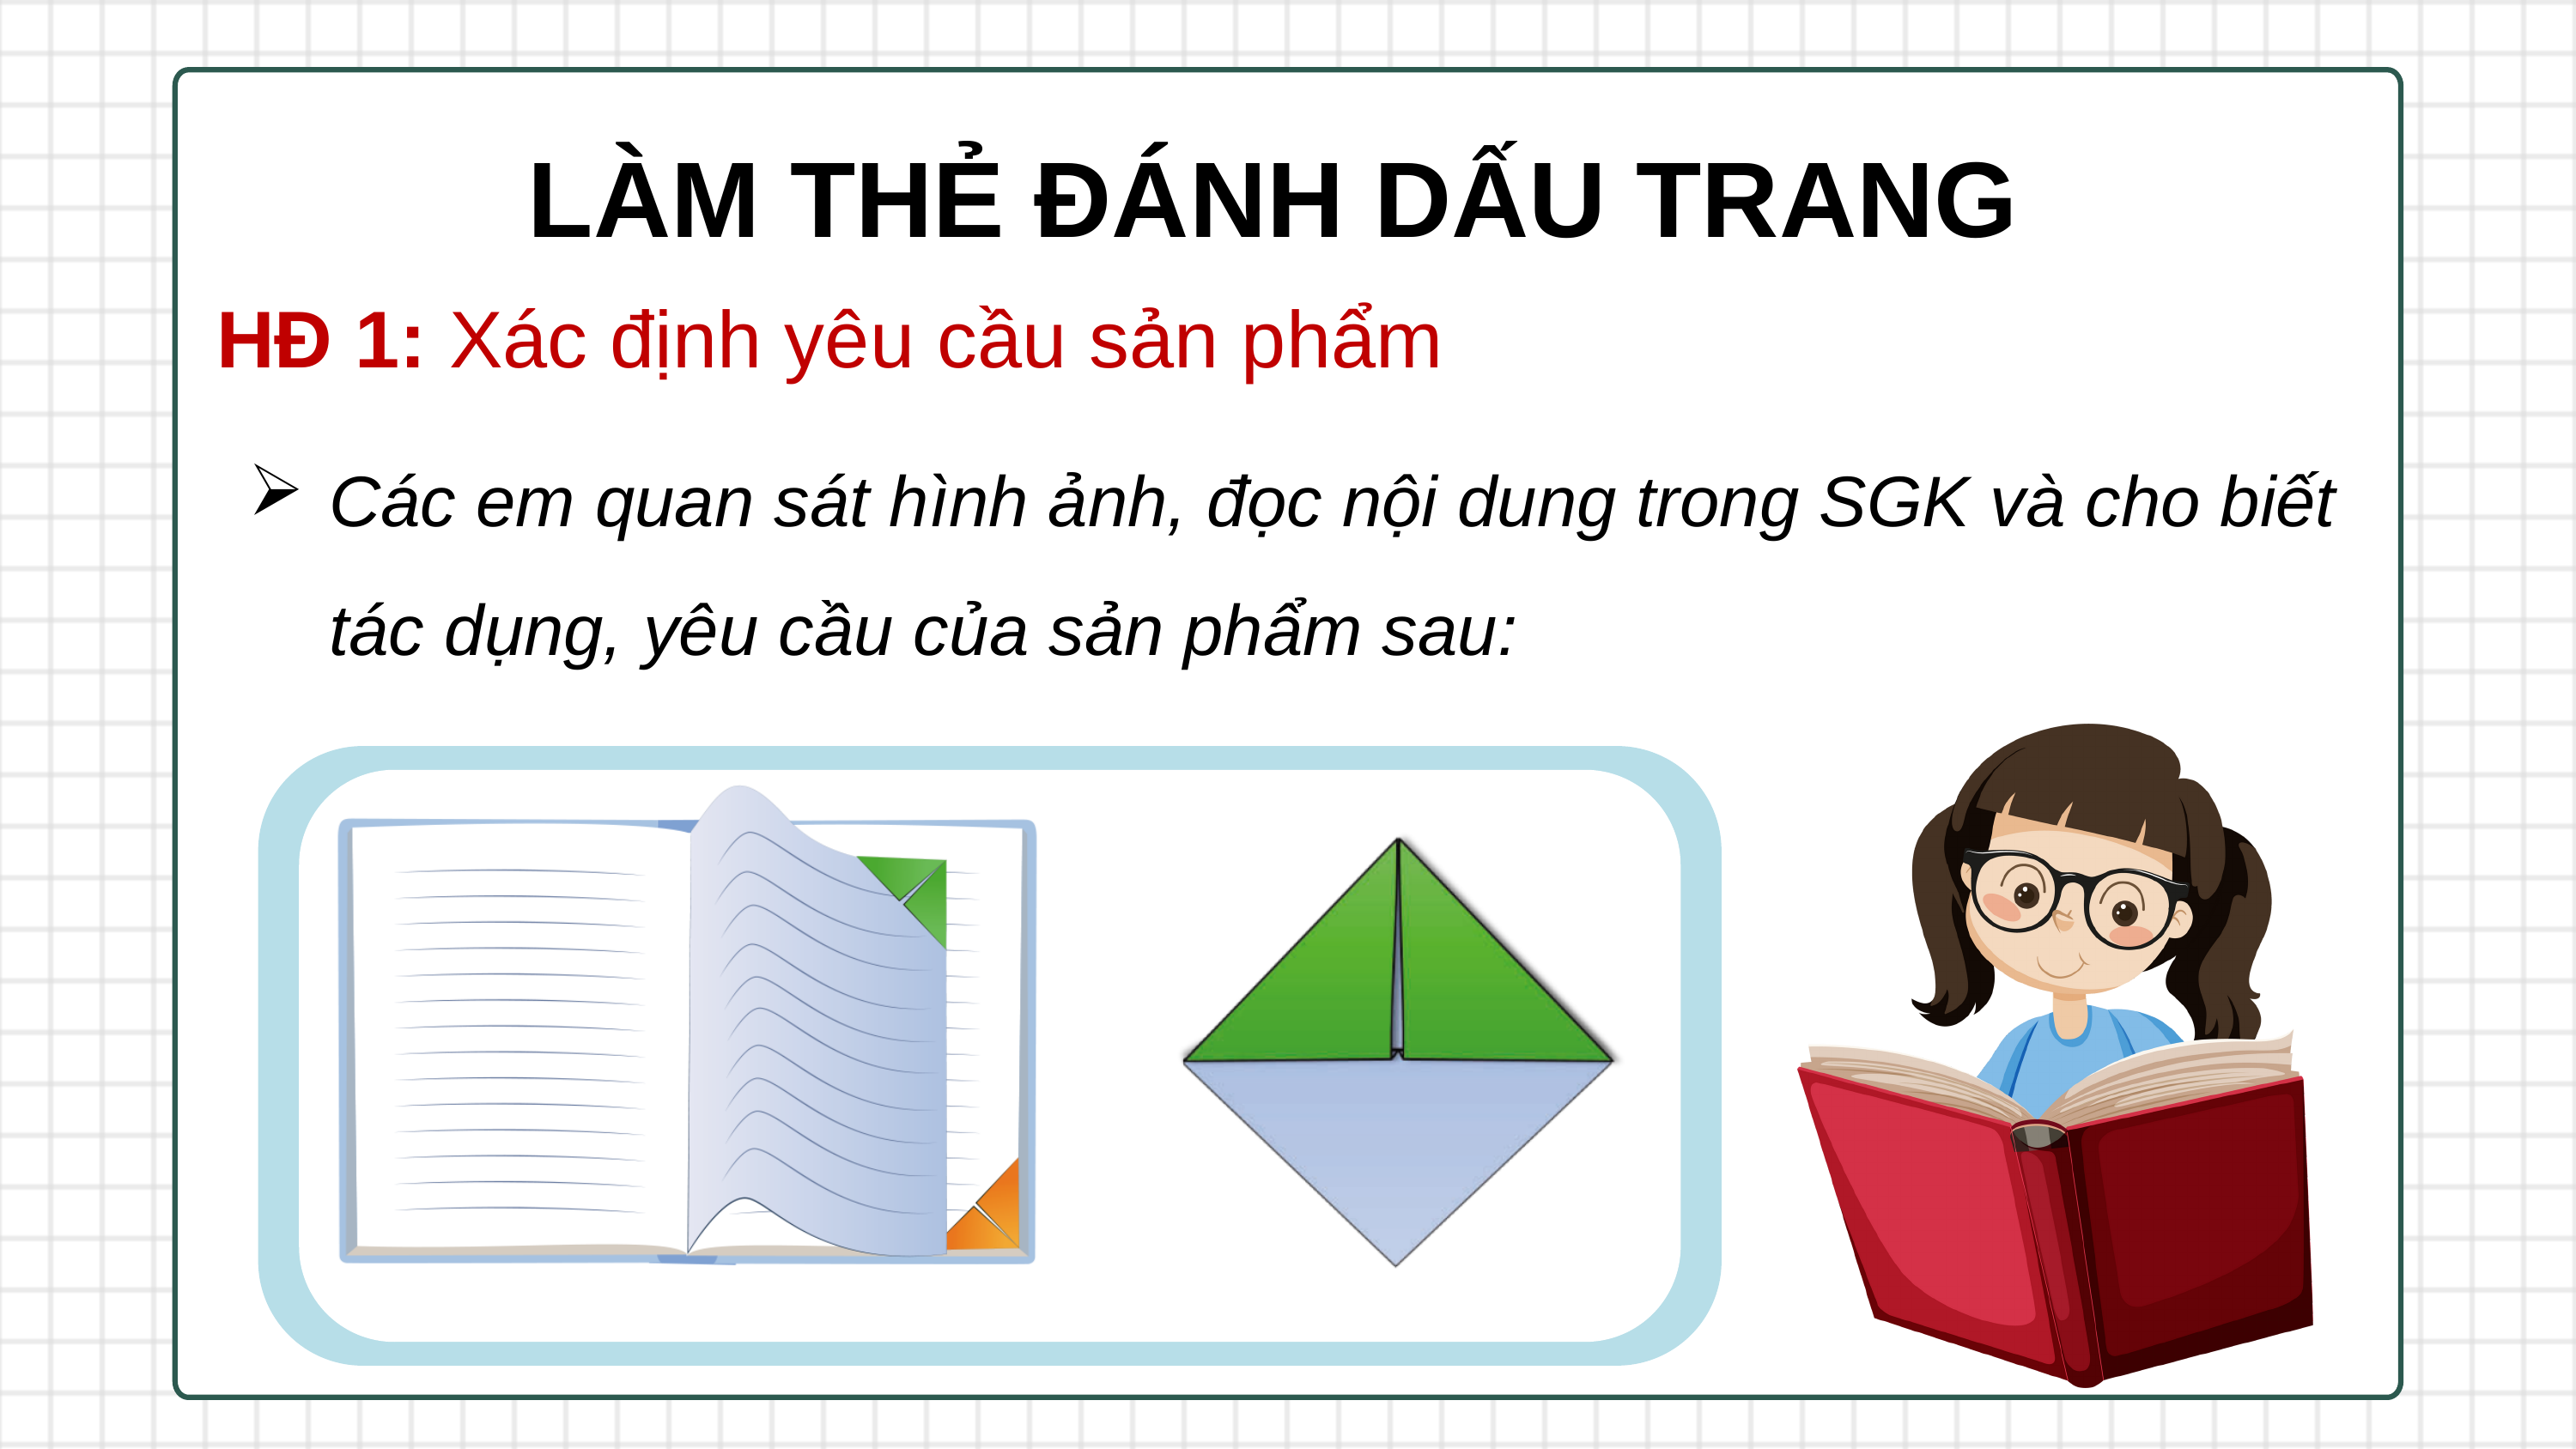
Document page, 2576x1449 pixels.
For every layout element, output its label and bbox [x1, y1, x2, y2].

text_box [174, 69, 2402, 1398]
picture [0, 0, 2576, 1449]
text_box [259, 747, 1721, 1365]
